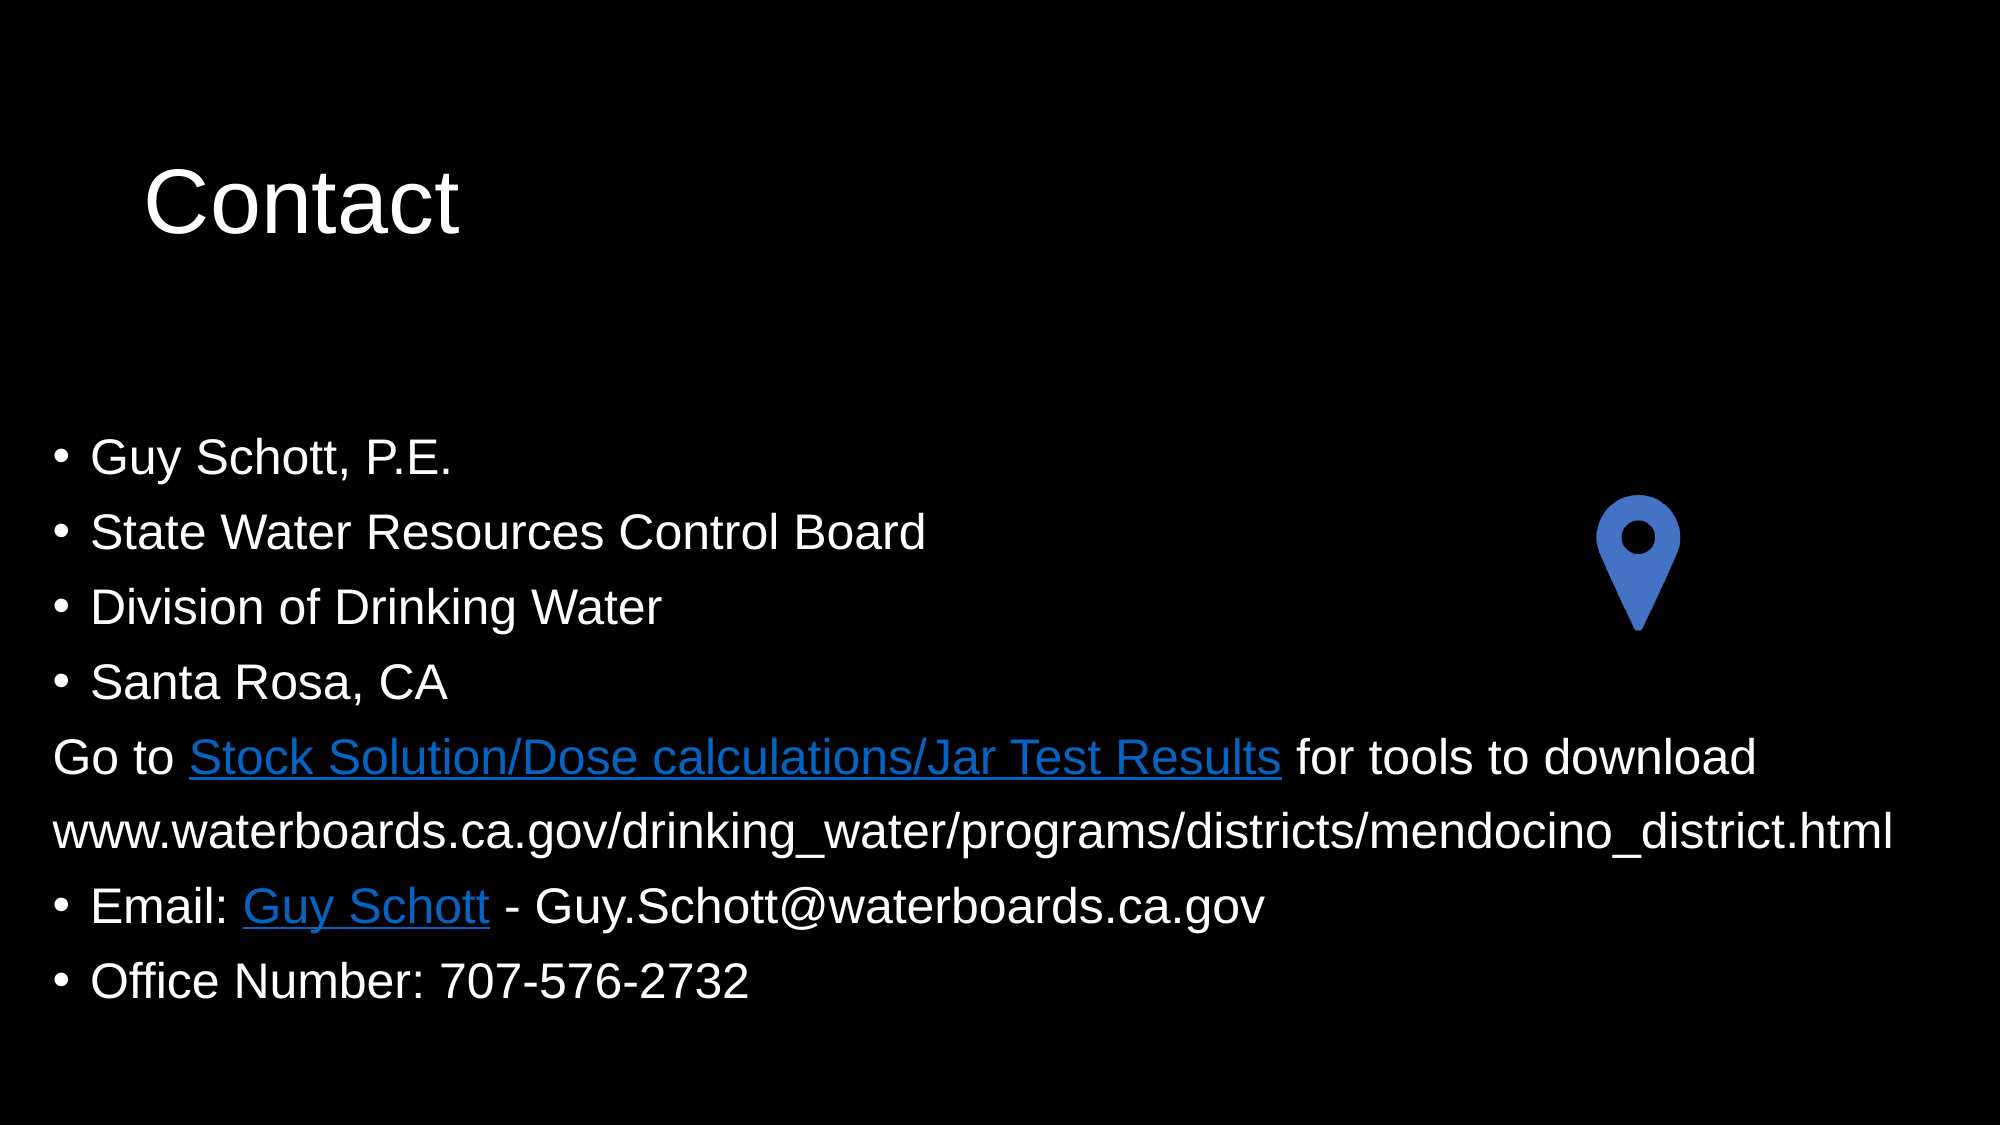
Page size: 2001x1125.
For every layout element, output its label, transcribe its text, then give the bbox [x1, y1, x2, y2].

list Guy Schott, P.E. State Water Resources Control Board Division of Drinking Water Santa Rosa, CA Go to Stock Solution/Dose calculations/Jar Test Results for tools to download www.waterboards.ca.gov/drinking_water/programs/districts/mendocino_district.html Email: Guy Schott - Guy.Schott@waterboards.ca.gov Office Number: 707-576-2732 [37, 373, 1943, 1068]
title Contact [128, 95, 1410, 313]
picture [1544, 468, 1732, 657]
